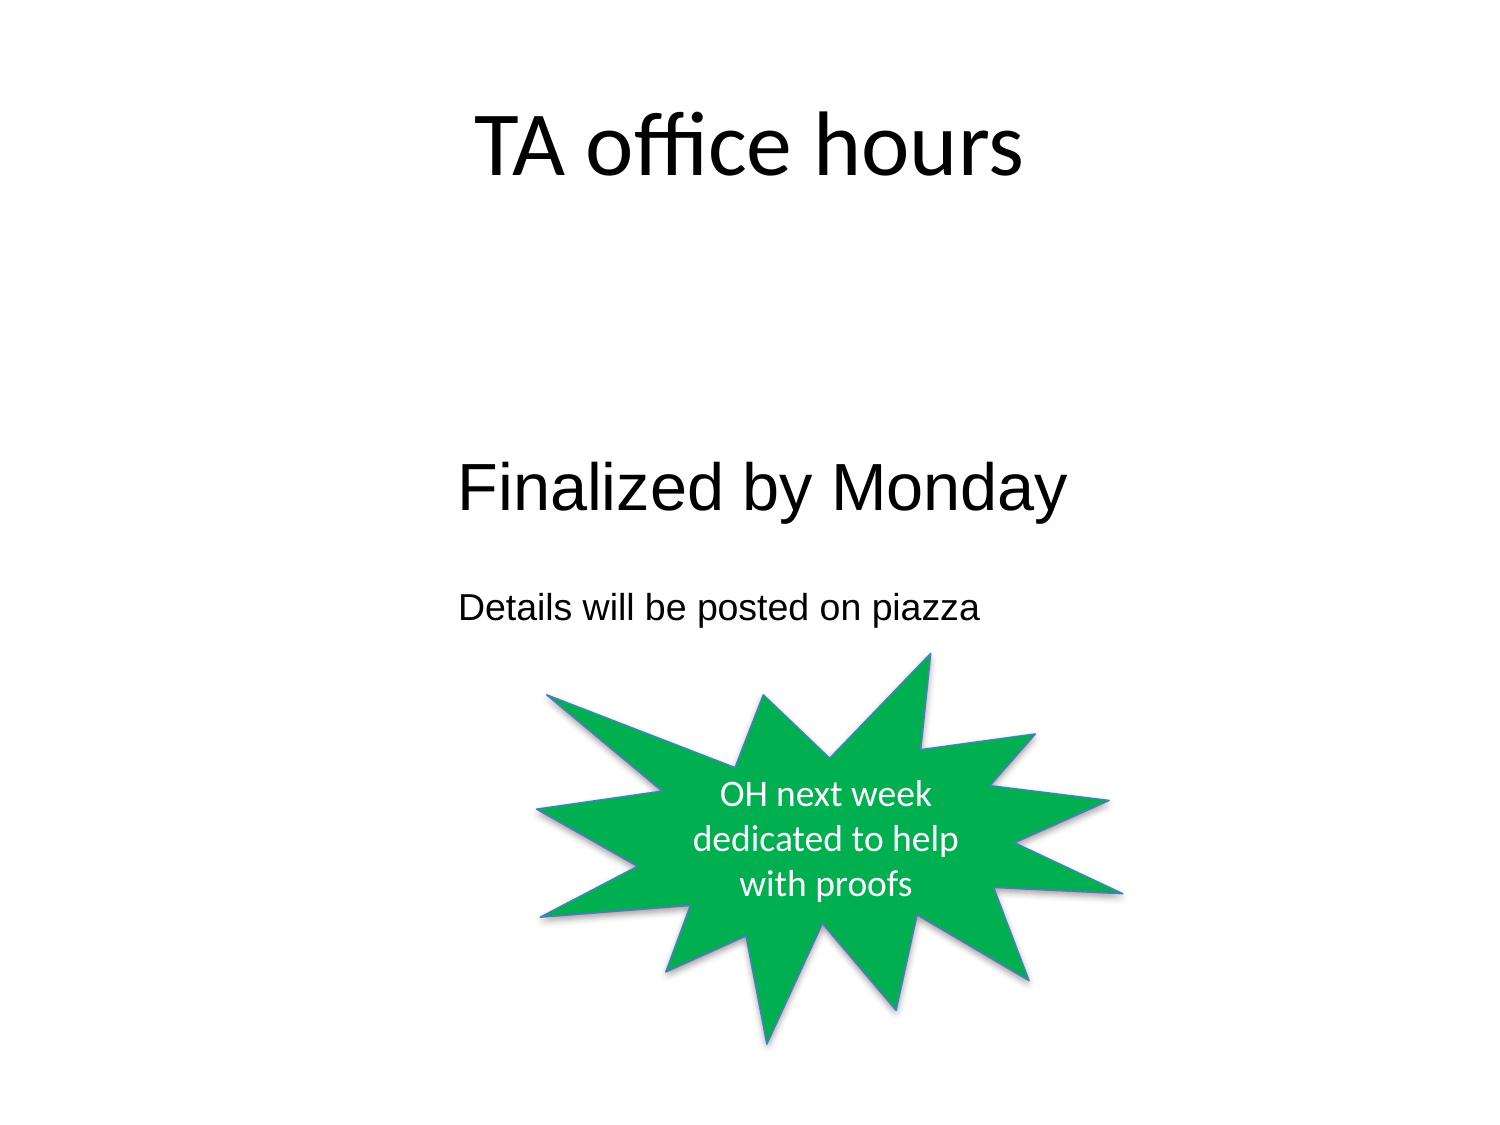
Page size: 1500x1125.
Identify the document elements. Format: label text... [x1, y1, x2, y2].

title TA office hours [75, 45, 1425, 233]
text_box Details will be posted on piazza [443, 575, 995, 635]
text_box Finalized by Monday [442, 436, 1084, 531]
text_box OH next week dedicated to help with proofs [535, 652, 1124, 1045]
